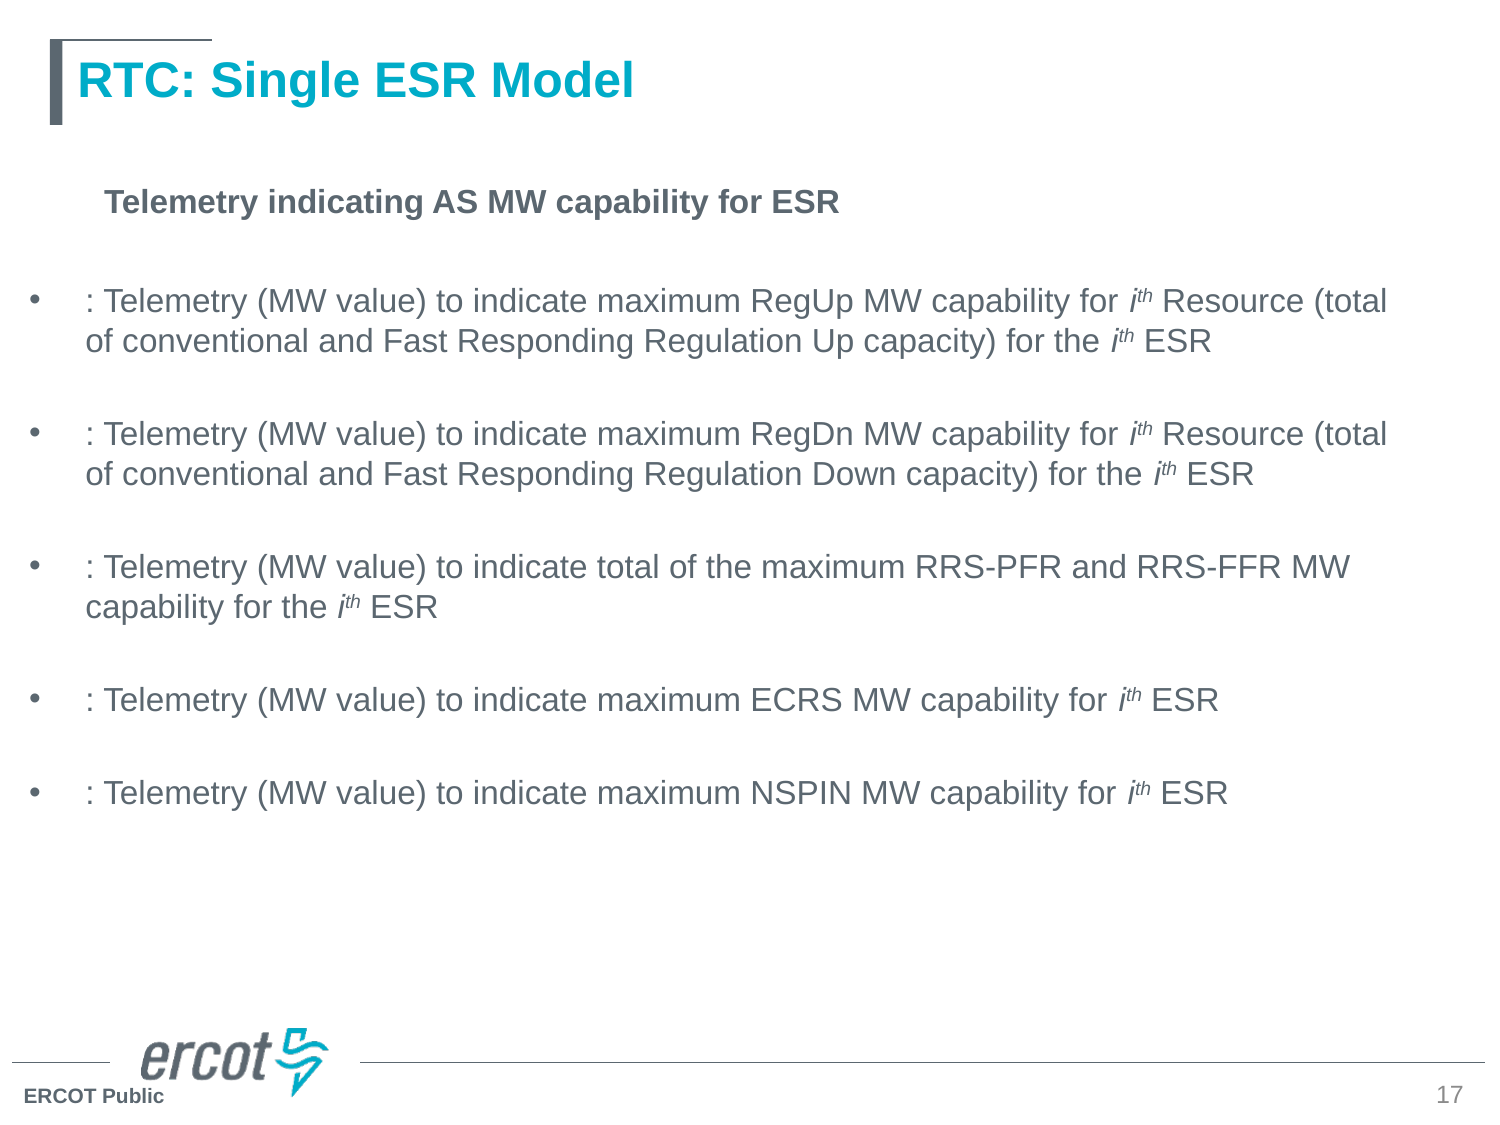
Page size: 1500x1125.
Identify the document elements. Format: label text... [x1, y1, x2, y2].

title RTC: Single ESR Model [62, 39, 1450, 126]
slide_number 17 [1412, 1076, 1488, 1112]
picture [137, 1024, 332, 1100]
